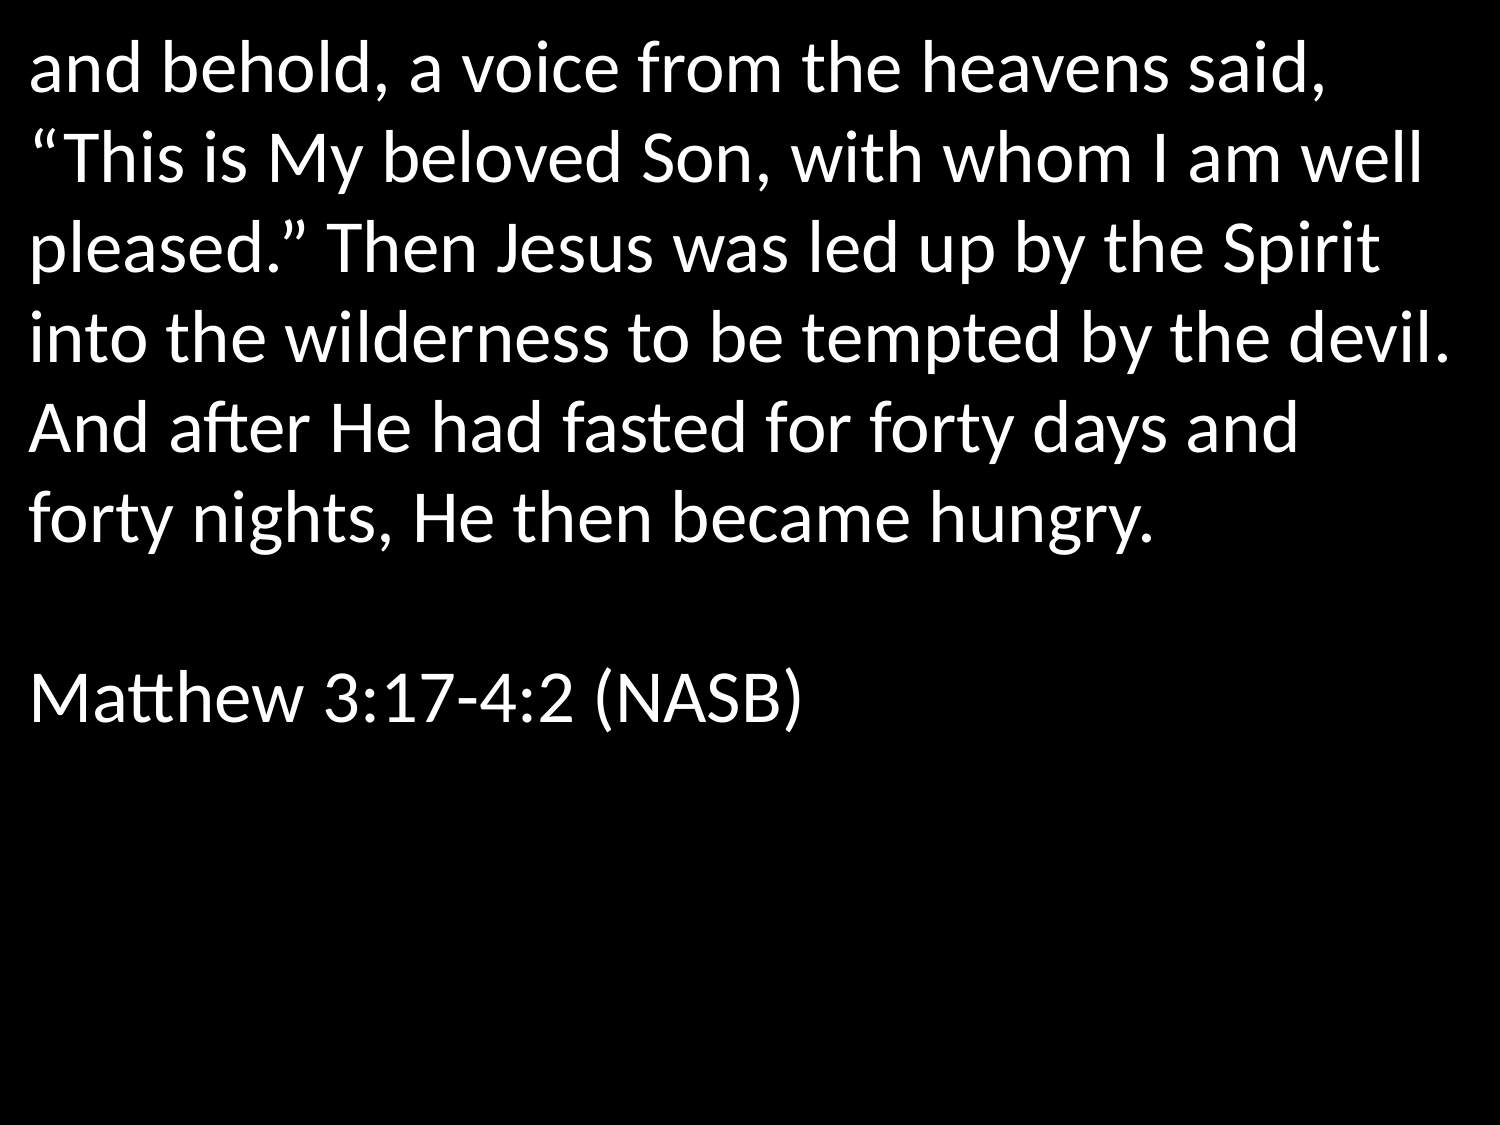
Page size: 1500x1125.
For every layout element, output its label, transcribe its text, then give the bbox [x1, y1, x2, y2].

text_box and behold, a voice from the heavens said, “This is My beloved Son, with whom I am well pleased.” Then Jesus was led up by the Spirit into the wilderness to be tempted by the devil. And after He had fasted for forty days and forty nights, He then became hungry. Matthew 3:17-4:2 (NASB) [14, 10, 1479, 836]
